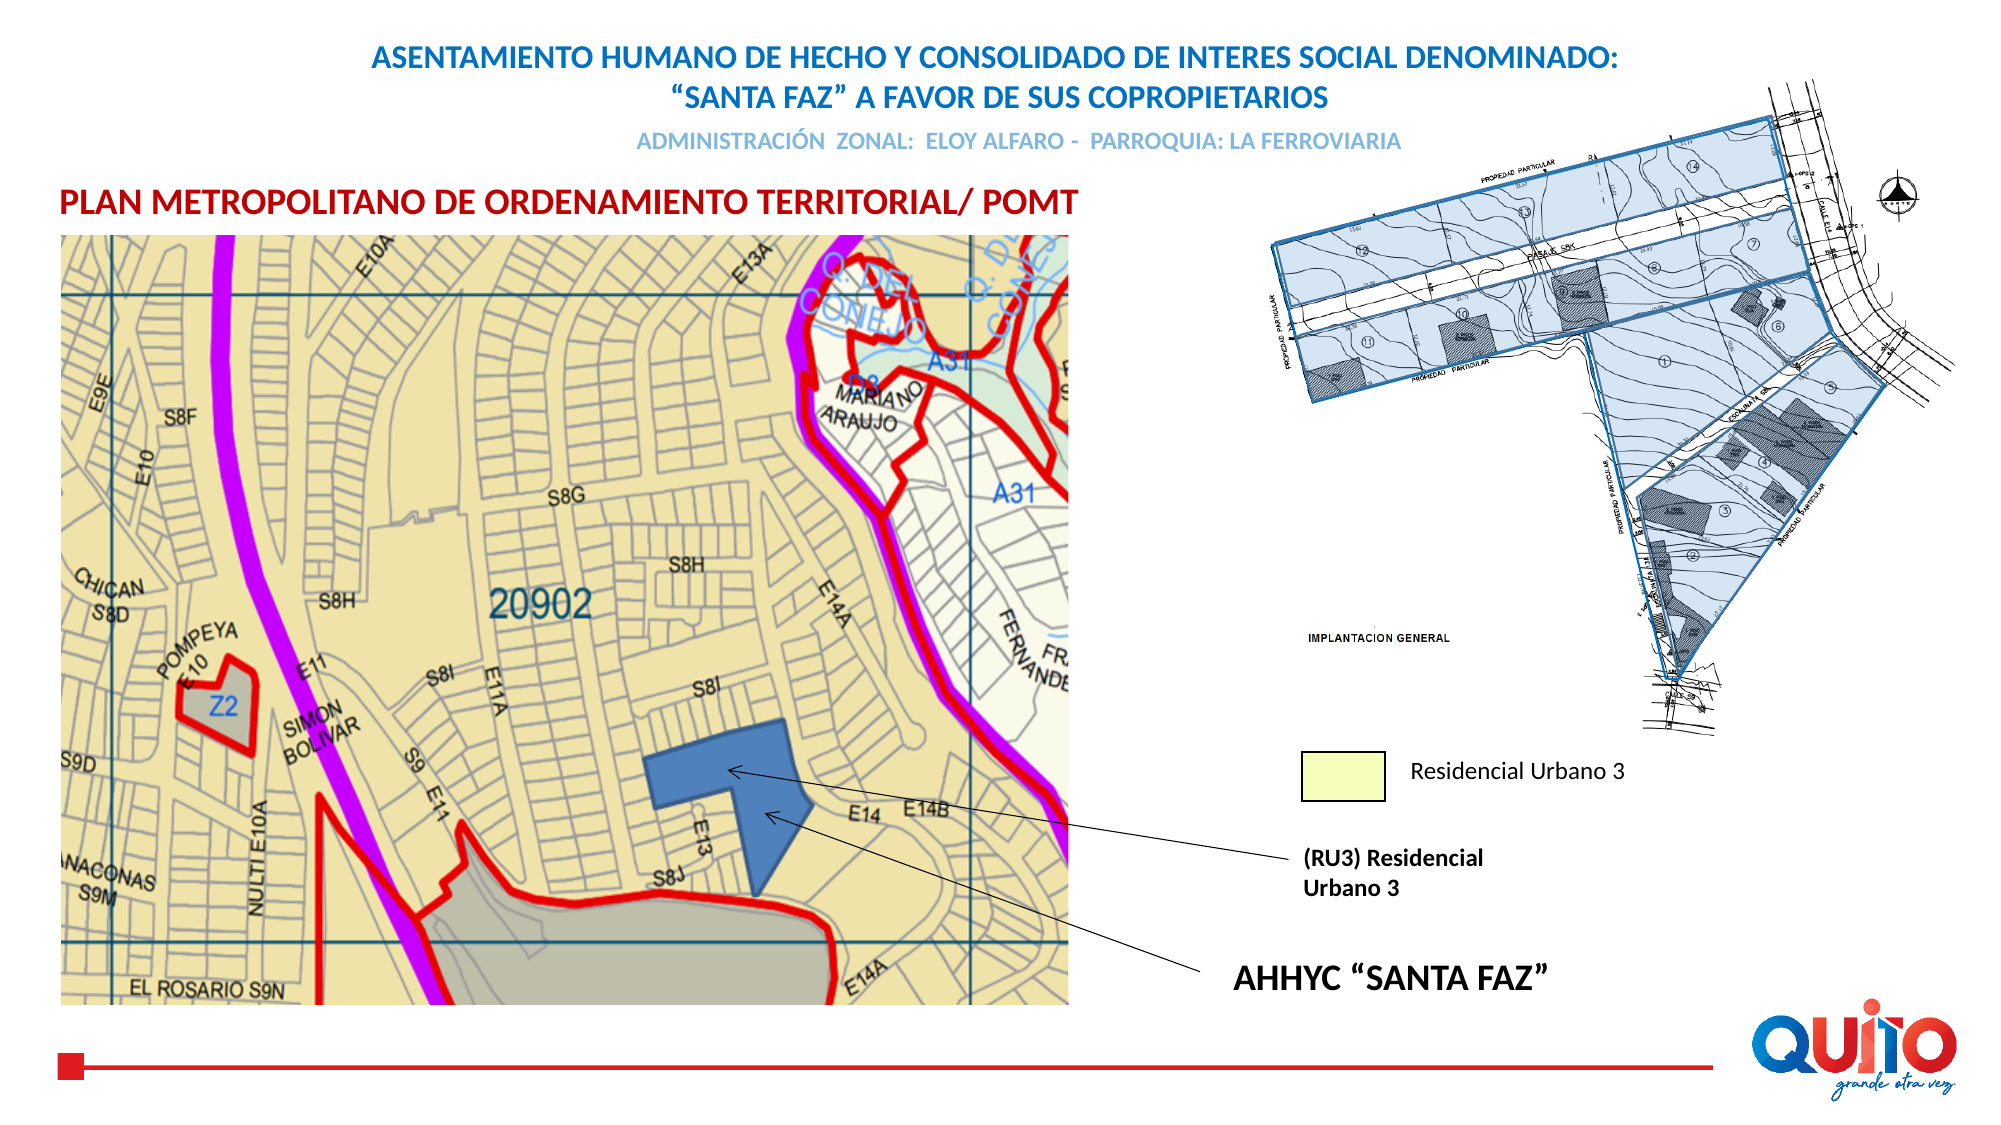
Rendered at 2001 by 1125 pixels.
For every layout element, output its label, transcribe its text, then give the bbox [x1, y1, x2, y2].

text_box [1301, 751, 1386, 802]
text_box (RU3) Residencial Urbano 3 [1288, 834, 1548, 909]
text_box ADMINISTRACIÓN ZONAL: ELOY ALFARO - PARROQUIA: LA FERROVIARIA [569, 117, 1255, 162]
text_box PLAN METROPOLITANO DE ORDENAMIENTO TERRITORIAL/ POMT [0, 169, 1255, 230]
text_box Residencial Urbano 3 [1395, 747, 1801, 792]
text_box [764, 860, 1200, 972]
picture [61, 235, 1069, 1005]
picture [1255, 73, 1963, 744]
text_box ASENTAMIENTO HUMANO DE HECHO Y CONSOLIDADO DE INTERES SOCIAL DENOMINADO: “SANTA FAZ” A FAVOR DE SUS COPROPIETARIOS [303, 27, 1697, 123]
picture [1752, 998, 1957, 1102]
text_box AHHYC “SANTA FAZ” [1218, 945, 1762, 1006]
picture [57, 1053, 1714, 1125]
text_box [727, 770, 1289, 860]
